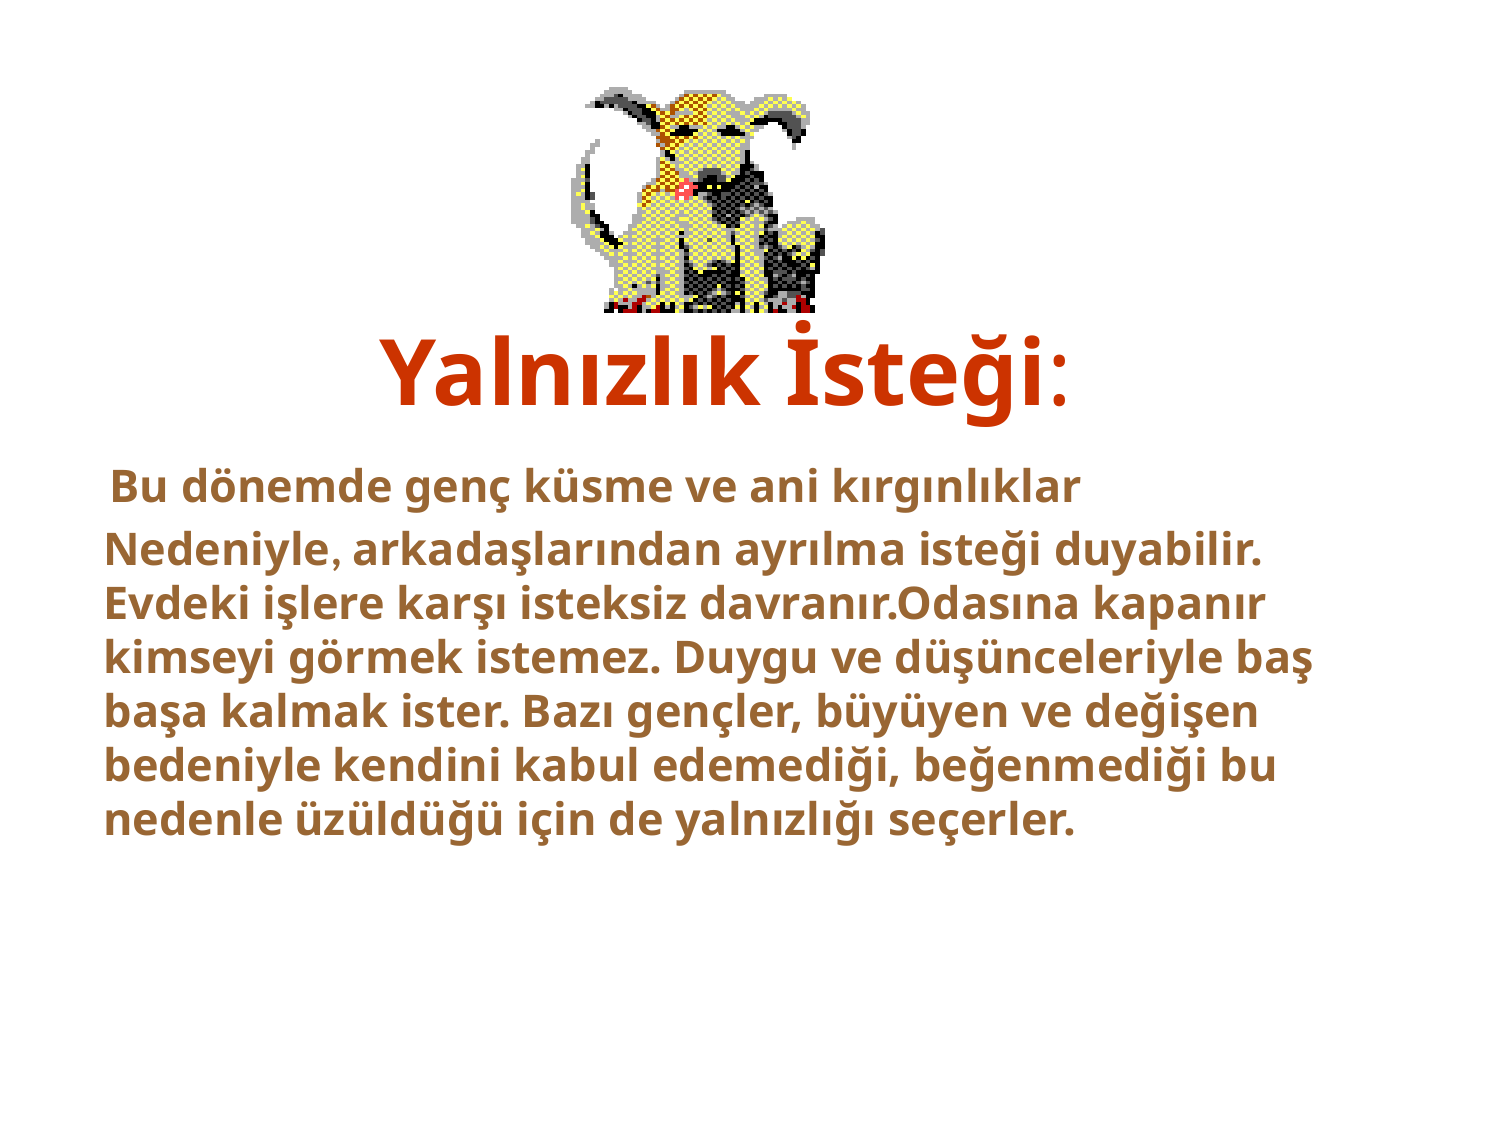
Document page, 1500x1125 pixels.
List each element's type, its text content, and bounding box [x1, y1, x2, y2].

picture [524, 87, 826, 313]
title Yalnızlık İsteği: [99, 275, 1375, 450]
subtitle Bu dönemde genç küsme ve ani kırgınlıklar Nedeniyle, arkadaşlarından ayrılma isteği duyabilir. Evdeki işlere karşı isteksiz davranır.Odasına kapanır kimseyi görmek istemez. Duygu ve düşünceleriyle baş başa kalmak ister. Bazı gençler, büyüyen ve değişen bedeniyle kendini kabul edemediği, beğenmediği bu nedenle üzüldüğü için de yalnızlığı seçerler. [88, 450, 1388, 906]
